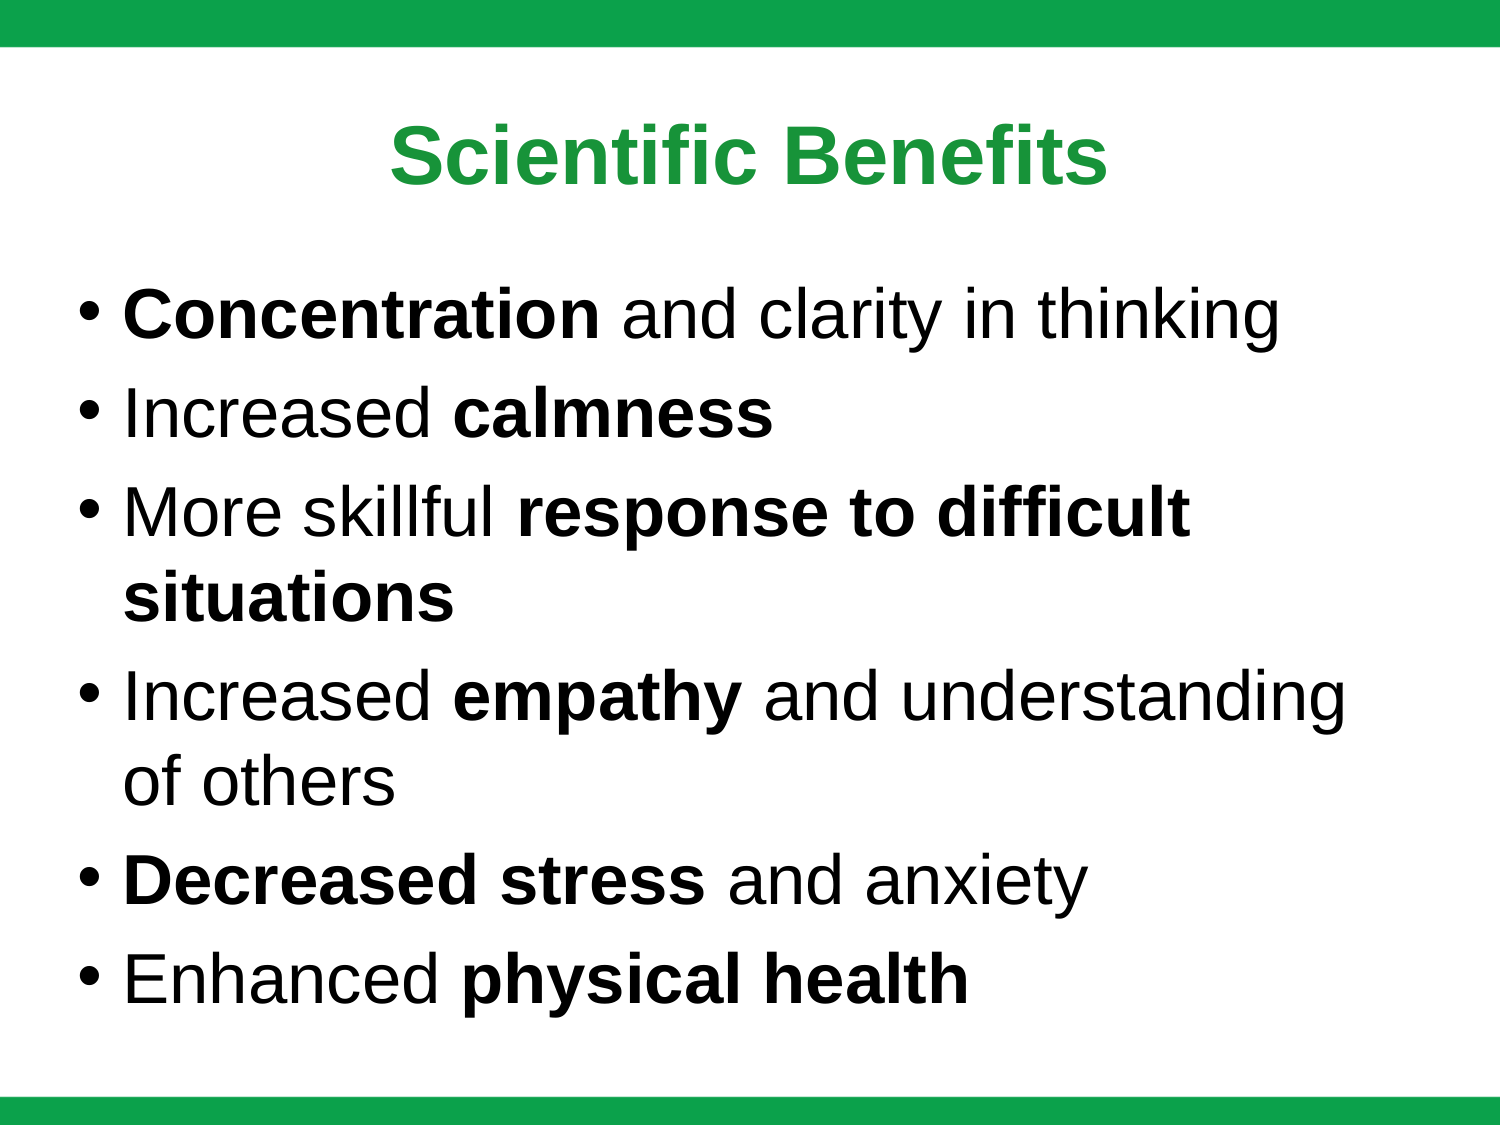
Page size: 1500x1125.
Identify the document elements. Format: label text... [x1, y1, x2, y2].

picture [0, 0, 1500, 57]
picture [0, 245, 1500, 1125]
list Concentration and clarity in thinking Increased calmness More skillful response to difficult situations Increased empathy and understanding of others Decreased stress and anxiety Enhanced physical health [62, 260, 1413, 1030]
title Scientific Benefits [0, 57, 1500, 245]
